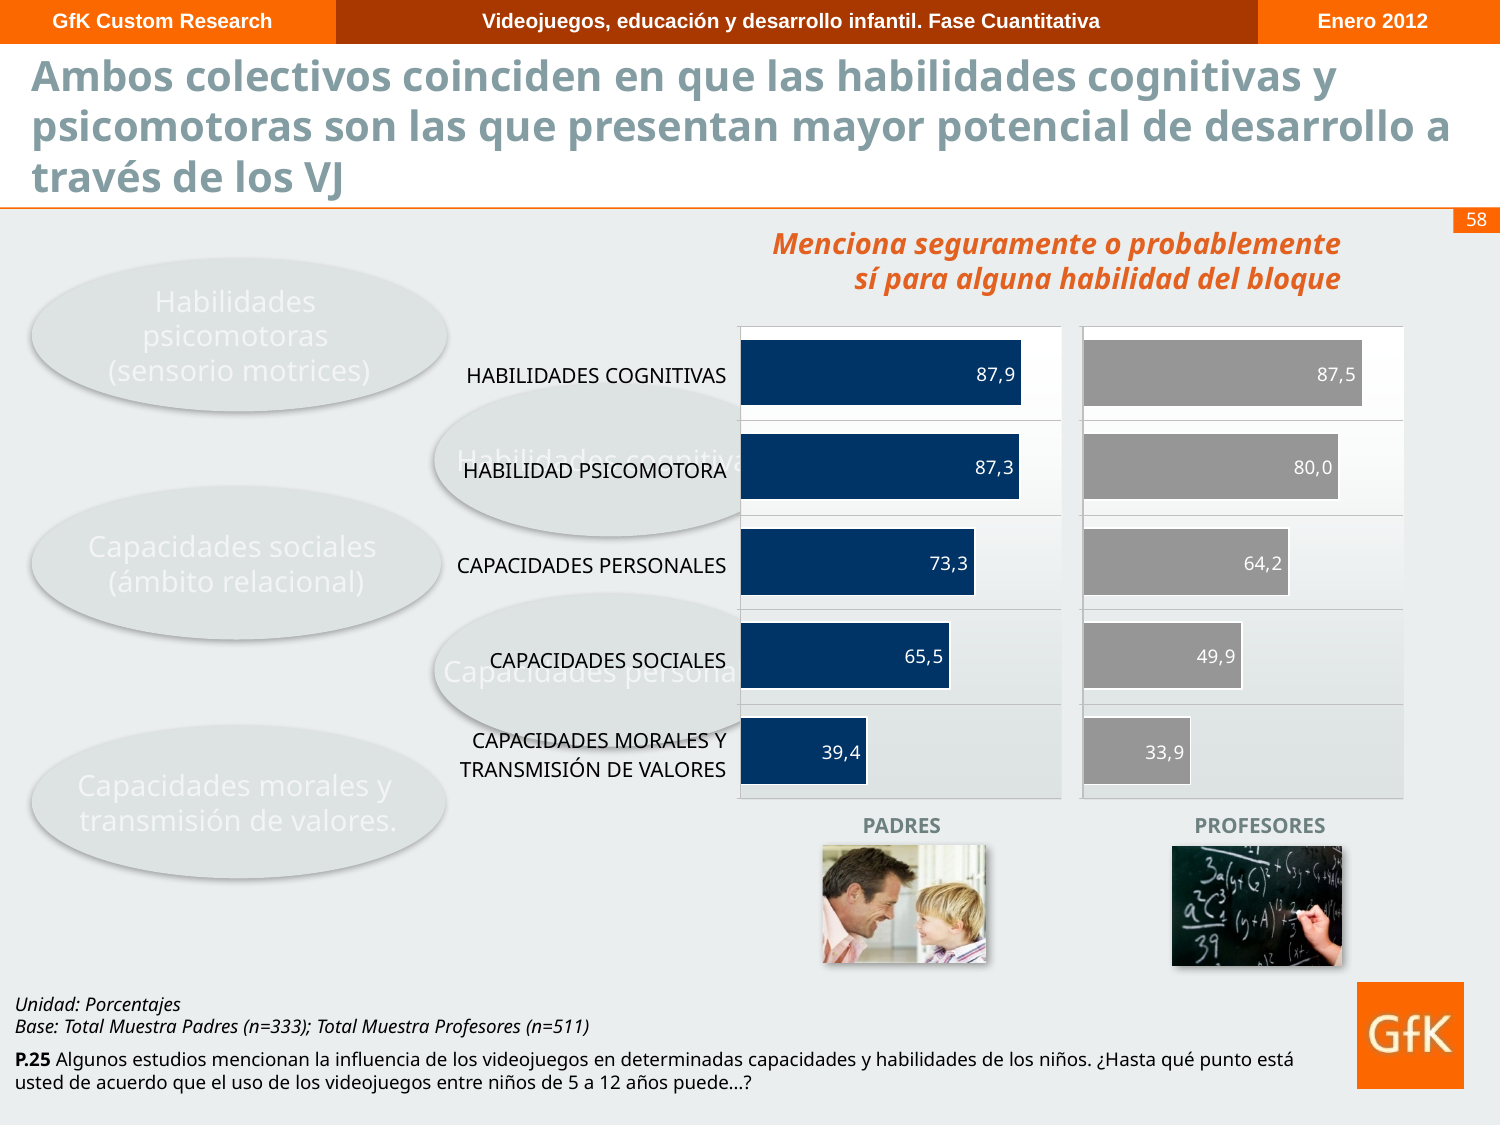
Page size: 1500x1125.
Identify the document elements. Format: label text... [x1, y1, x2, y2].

table_cell HABILIDAD PSICOMOTORA [402, 422, 711, 517]
text_box Unidad: Porcentajes Base: Total Muestra Padres (n=333); Total Muestra Profesores (n=511) [0, 985, 674, 1045]
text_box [1059, 318, 1412, 813]
text_box Menciona seguramente o probablemente sí para alguna habilidad del bloque [728, 218, 1357, 303]
table_cell CAPACIDADES PERSONALES [402, 517, 711, 612]
table_header HABILIDADES COGNITIVAS [402, 327, 711, 422]
picture [1357, 982, 1464, 1089]
picture [822, 844, 987, 963]
text_box PADRES [806, 821, 956, 846]
table_cell CAPACIDADES SOCIALES [402, 612, 711, 707]
text_box Capacidades sociales (ámbito relacional) [30, 486, 402, 641]
picture [1172, 846, 1342, 966]
text_box Ambos colectivos coinciden en que las habilidades cognitivas y psicomotoras son las que presentan mayor potencial de desarrollo a través de los VJ [16, 42, 1500, 208]
text_box PROFESORES [1142, 821, 1341, 846]
text_box Habilidades psicomotoras (sensorio motrices) [31, 258, 447, 413]
table_cell CAPACIDADES MORALES Y TRANSMISIÓN DE VALORES [402, 707, 711, 802]
text_box Capacidades morales y transmisión de valores. [31, 725, 447, 880]
text_box P.25 Algunos estudios mencionan la influencia de los videojuegos en determinadas capacidades y habilidades de los niños. ¿Hasta qué punto está usted de acuerdo que el uso de los videojuegos entre niños de 5 a 12 años puede…? [0, 1040, 1335, 1101]
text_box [716, 318, 1059, 813]
